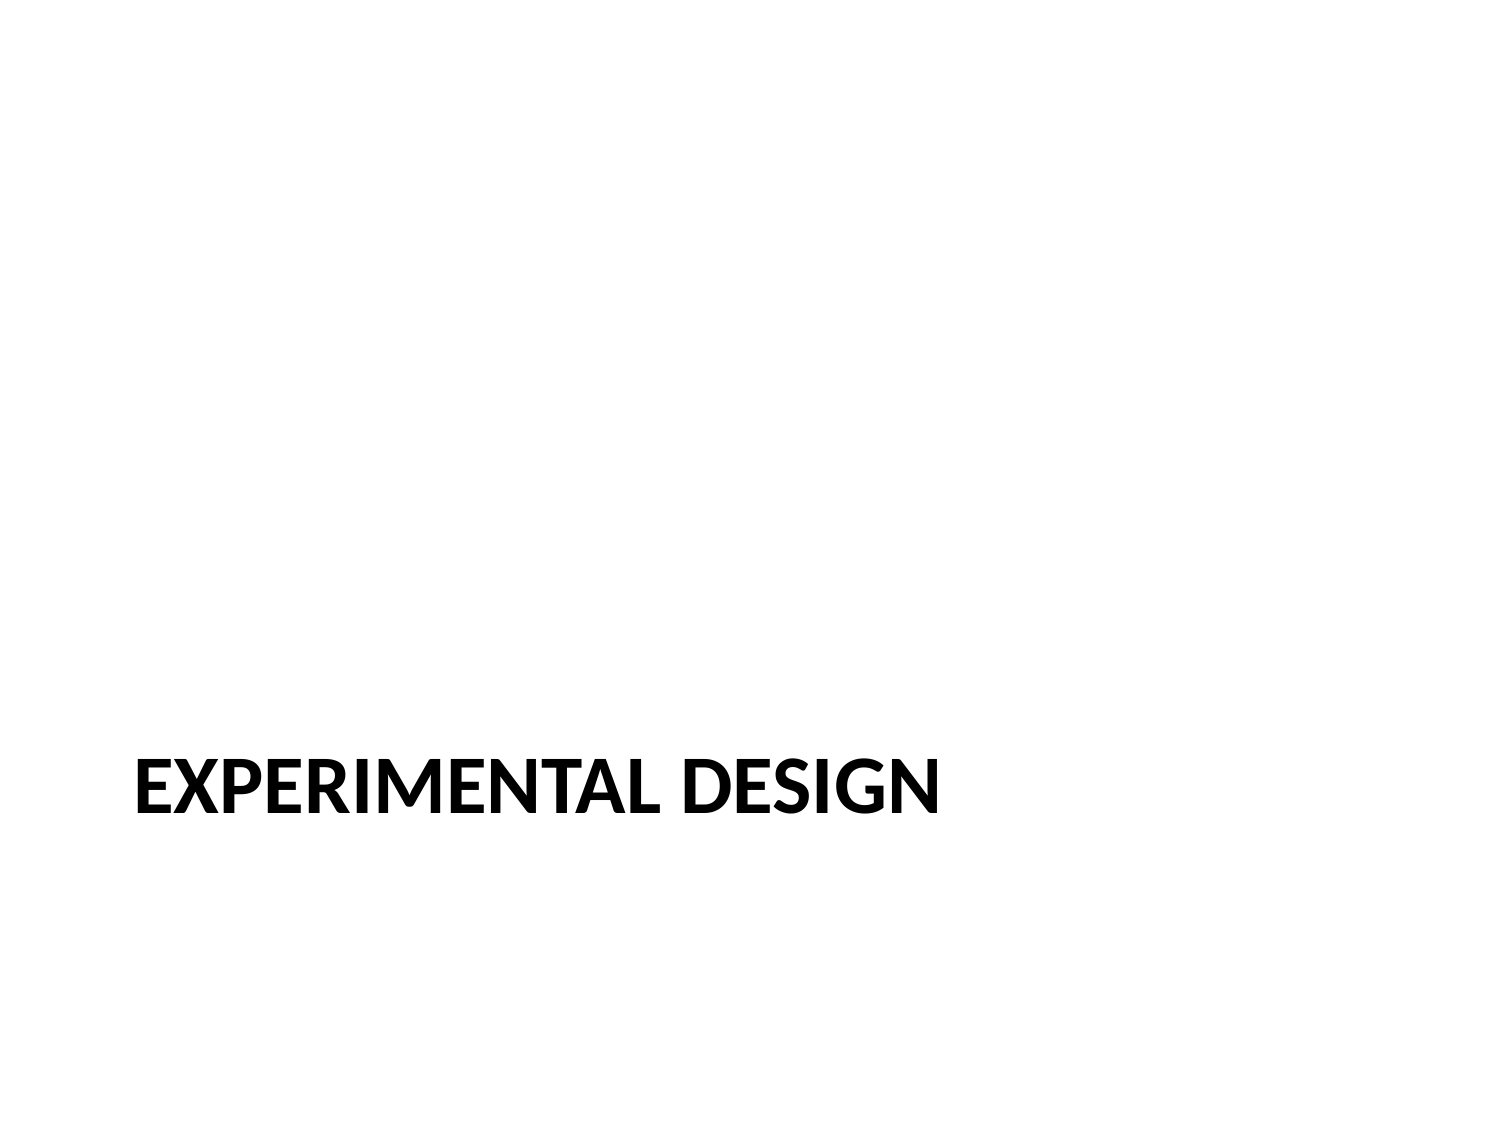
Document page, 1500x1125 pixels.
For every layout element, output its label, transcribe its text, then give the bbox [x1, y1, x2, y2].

title EXPERIMENTAL DESIGN [118, 722, 1394, 947]
